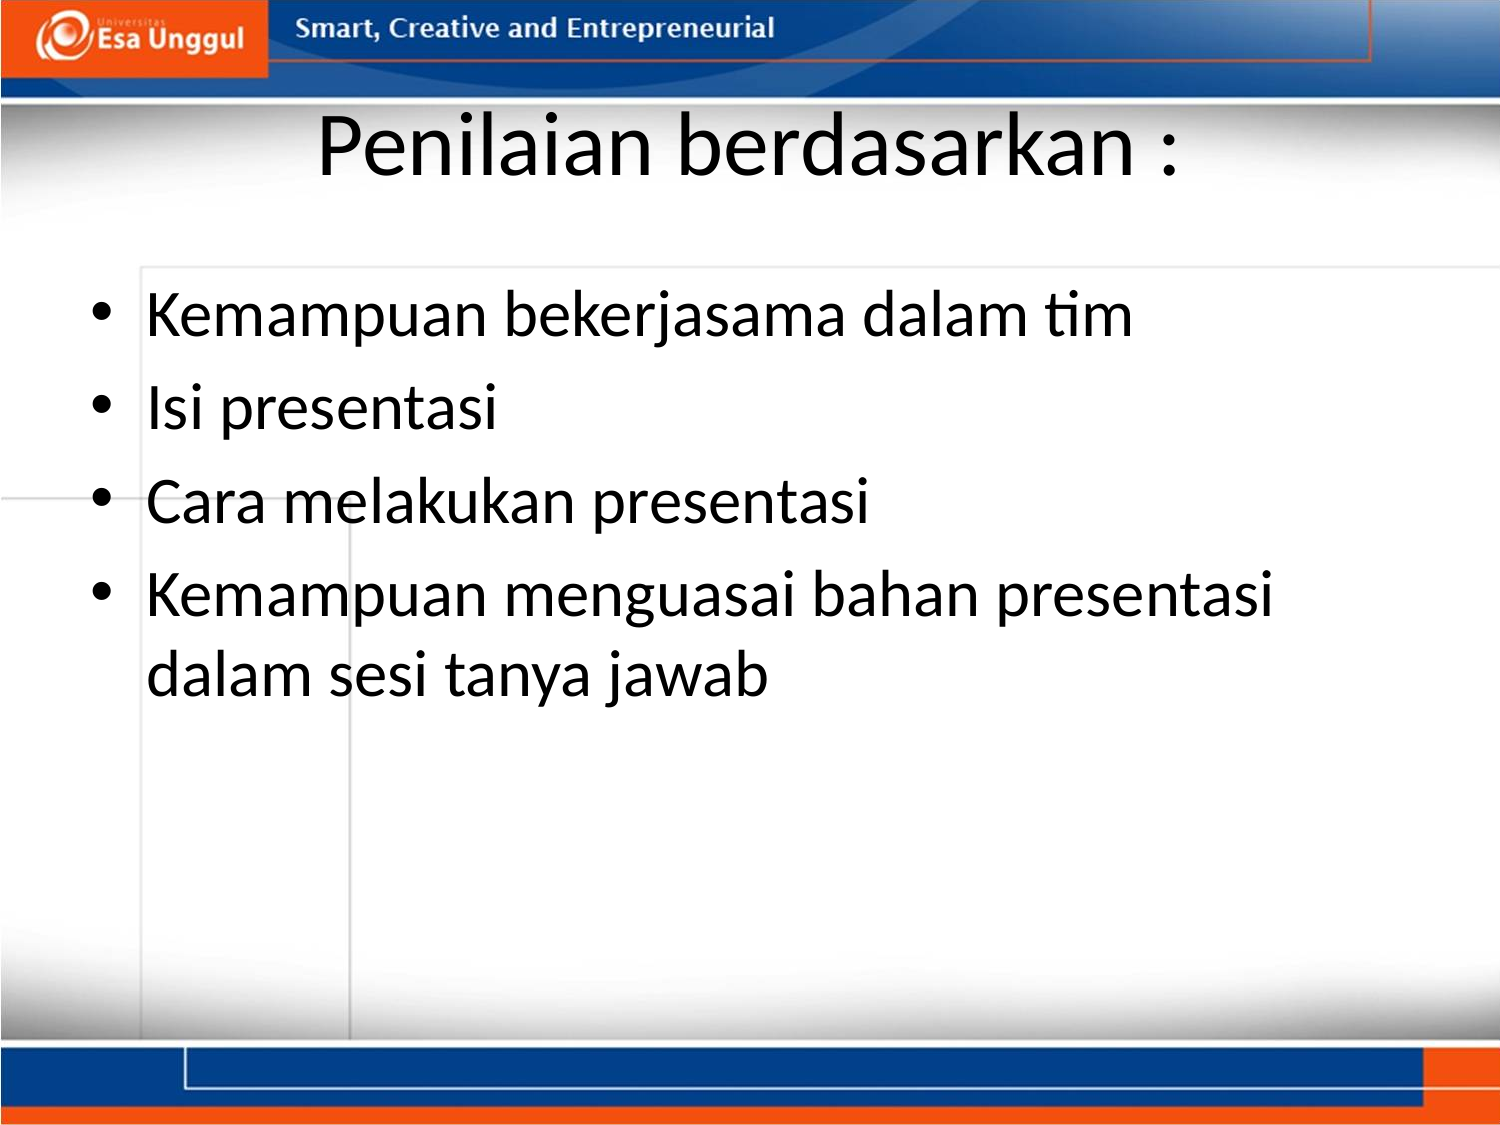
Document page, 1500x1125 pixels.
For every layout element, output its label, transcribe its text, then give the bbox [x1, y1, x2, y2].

list Kemampuan bekerjasama dalam tim Isi presentasi Cara melakukan presentasi Kemampuan menguasai bahan presentasi dalam sesi tanya jawab [75, 262, 1425, 1005]
title Penilaian berdasarkan : [75, 45, 1425, 233]
picture [0, 0, 1500, 1125]
